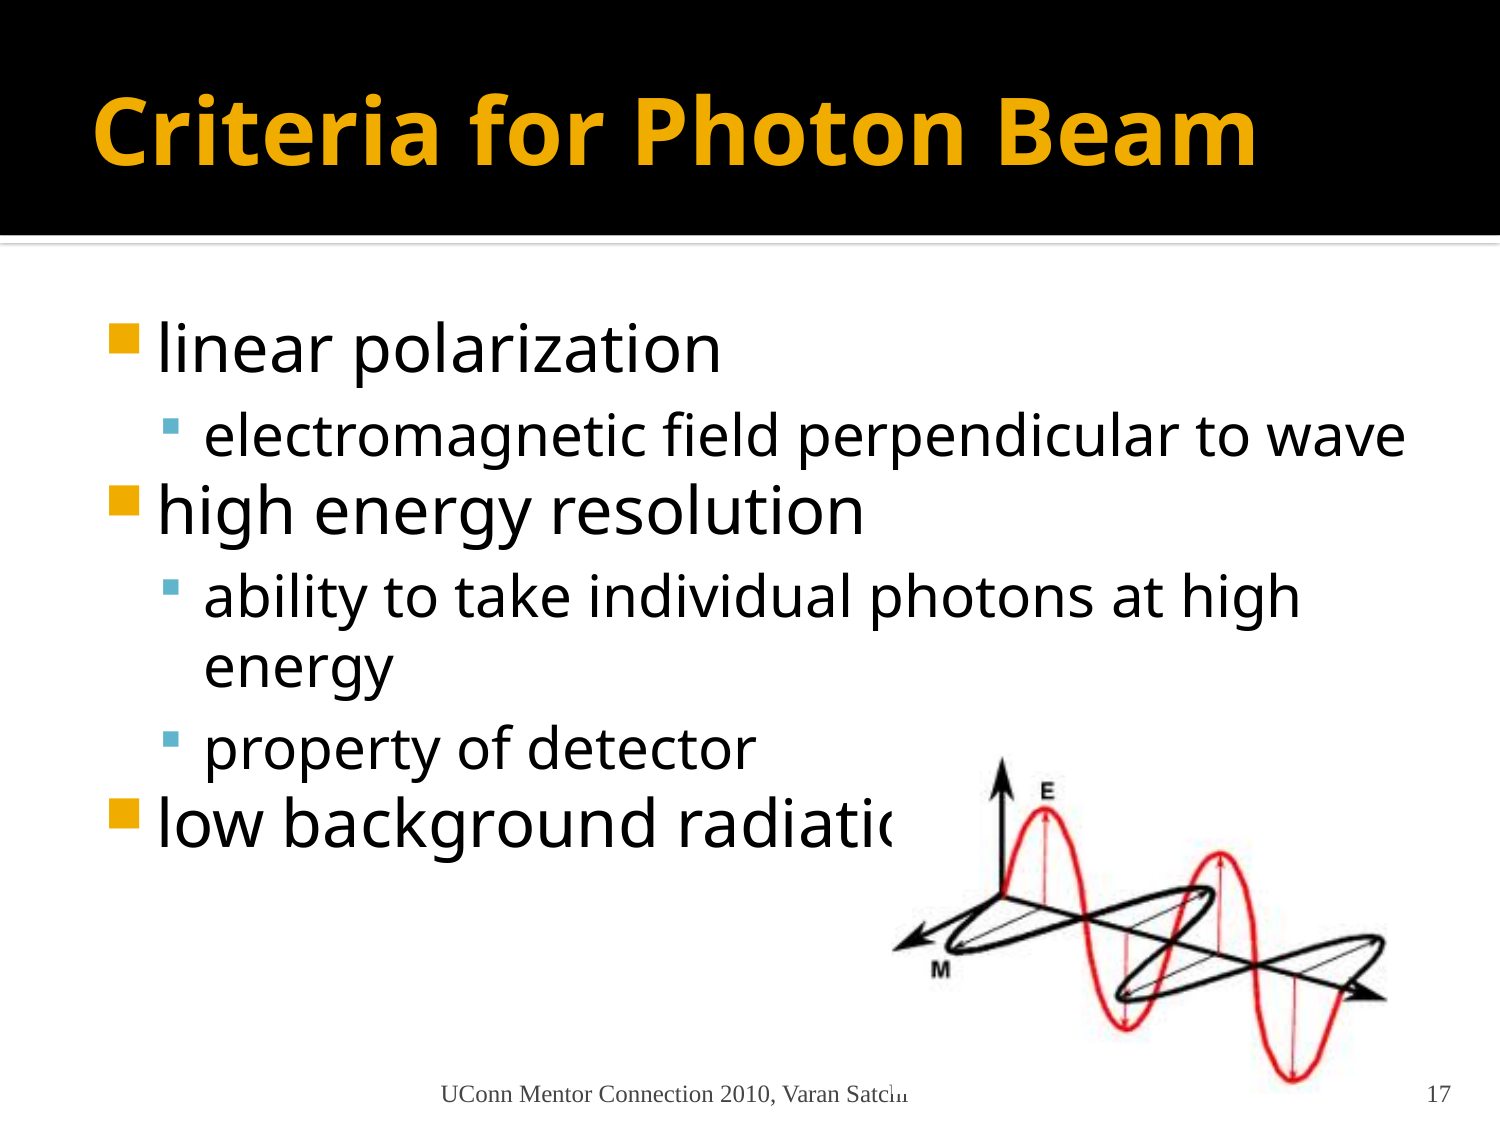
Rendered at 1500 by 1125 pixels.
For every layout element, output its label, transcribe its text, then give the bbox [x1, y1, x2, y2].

title Criteria for Photon Beam [75, 25, 1425, 231]
footer UConn Mentor Connection 2010, Varan Satchi [433, 1062, 1337, 1108]
picture [891, 751, 1388, 1095]
list linear polarization electromagnetic field perpendicular to wave high energy resolution ability to take individual photons at high energy property of detector low background radiation [75, 291, 1425, 1050]
slide_number 17 [1345, 1062, 1467, 1108]
